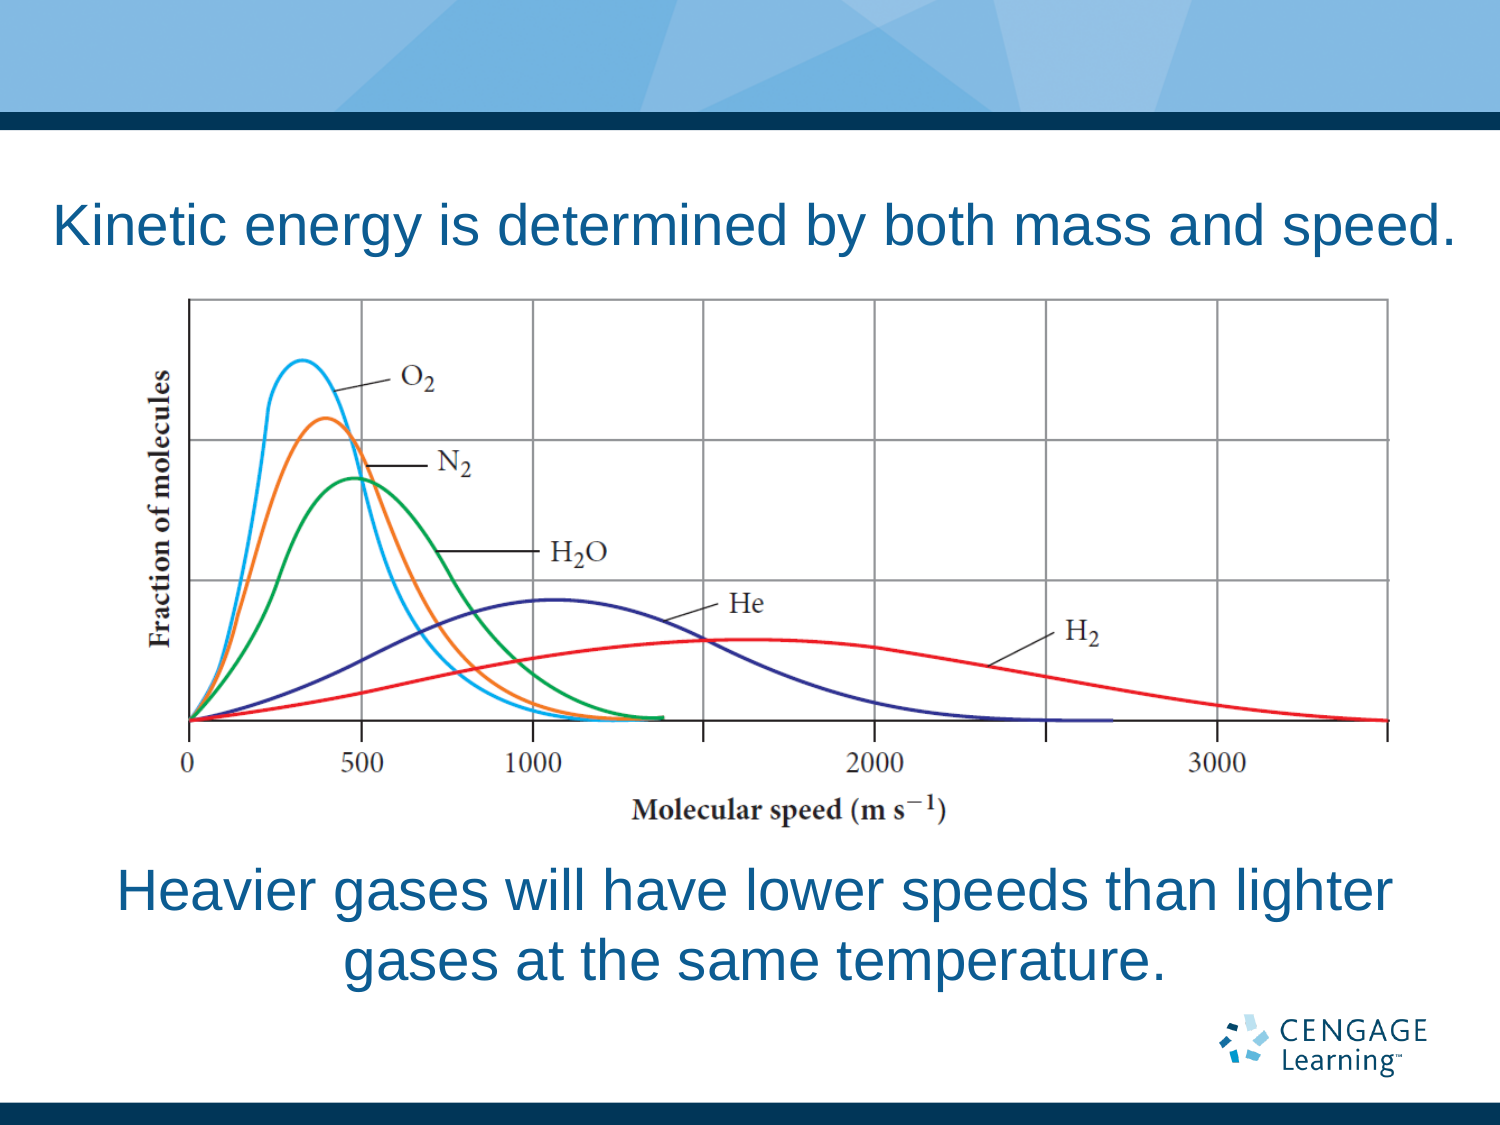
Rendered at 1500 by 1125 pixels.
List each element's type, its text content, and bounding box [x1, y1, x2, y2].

picture [1195, 990, 1450, 1101]
picture [0, 0, 1500, 112]
picture [130, 274, 1419, 833]
list Kinetic energy is determined by both mass and speed. Heavier gases will have lower speeds than lighter gases at the same temperature. [37, 187, 1475, 863]
